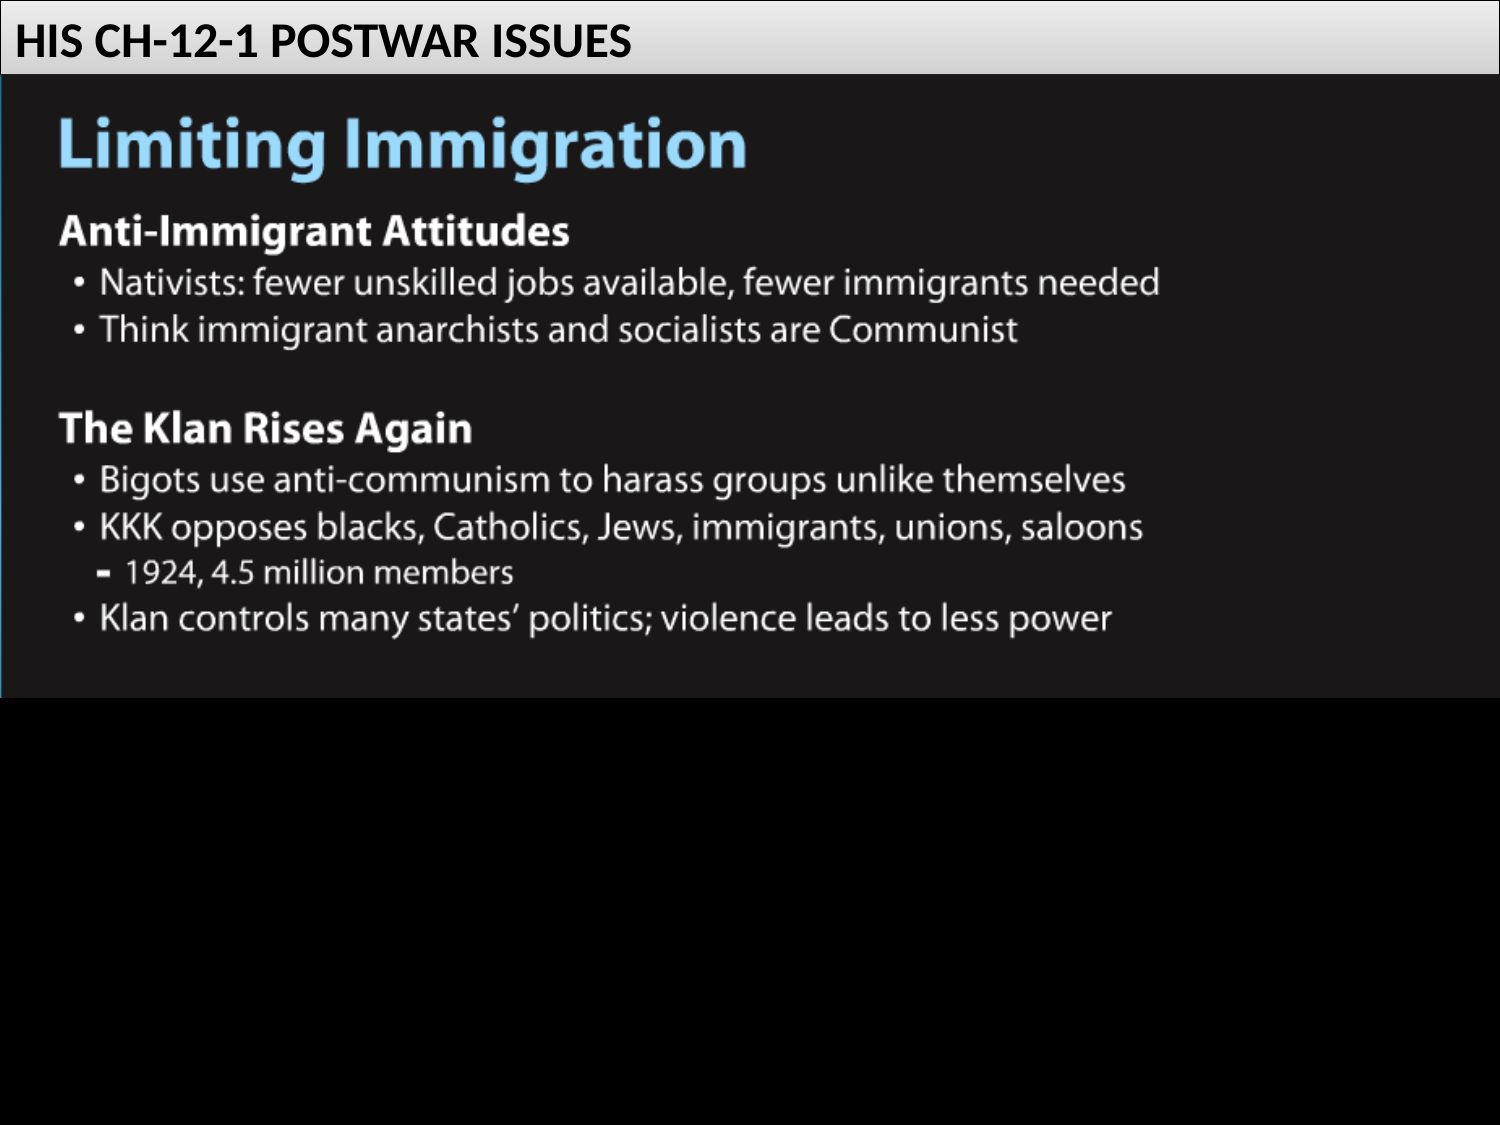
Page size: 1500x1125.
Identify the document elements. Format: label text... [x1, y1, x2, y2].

picture [0, 74, 1500, 698]
title HIS CH-12-1 POSTWAR ISSUES [0, 0, 1500, 74]
